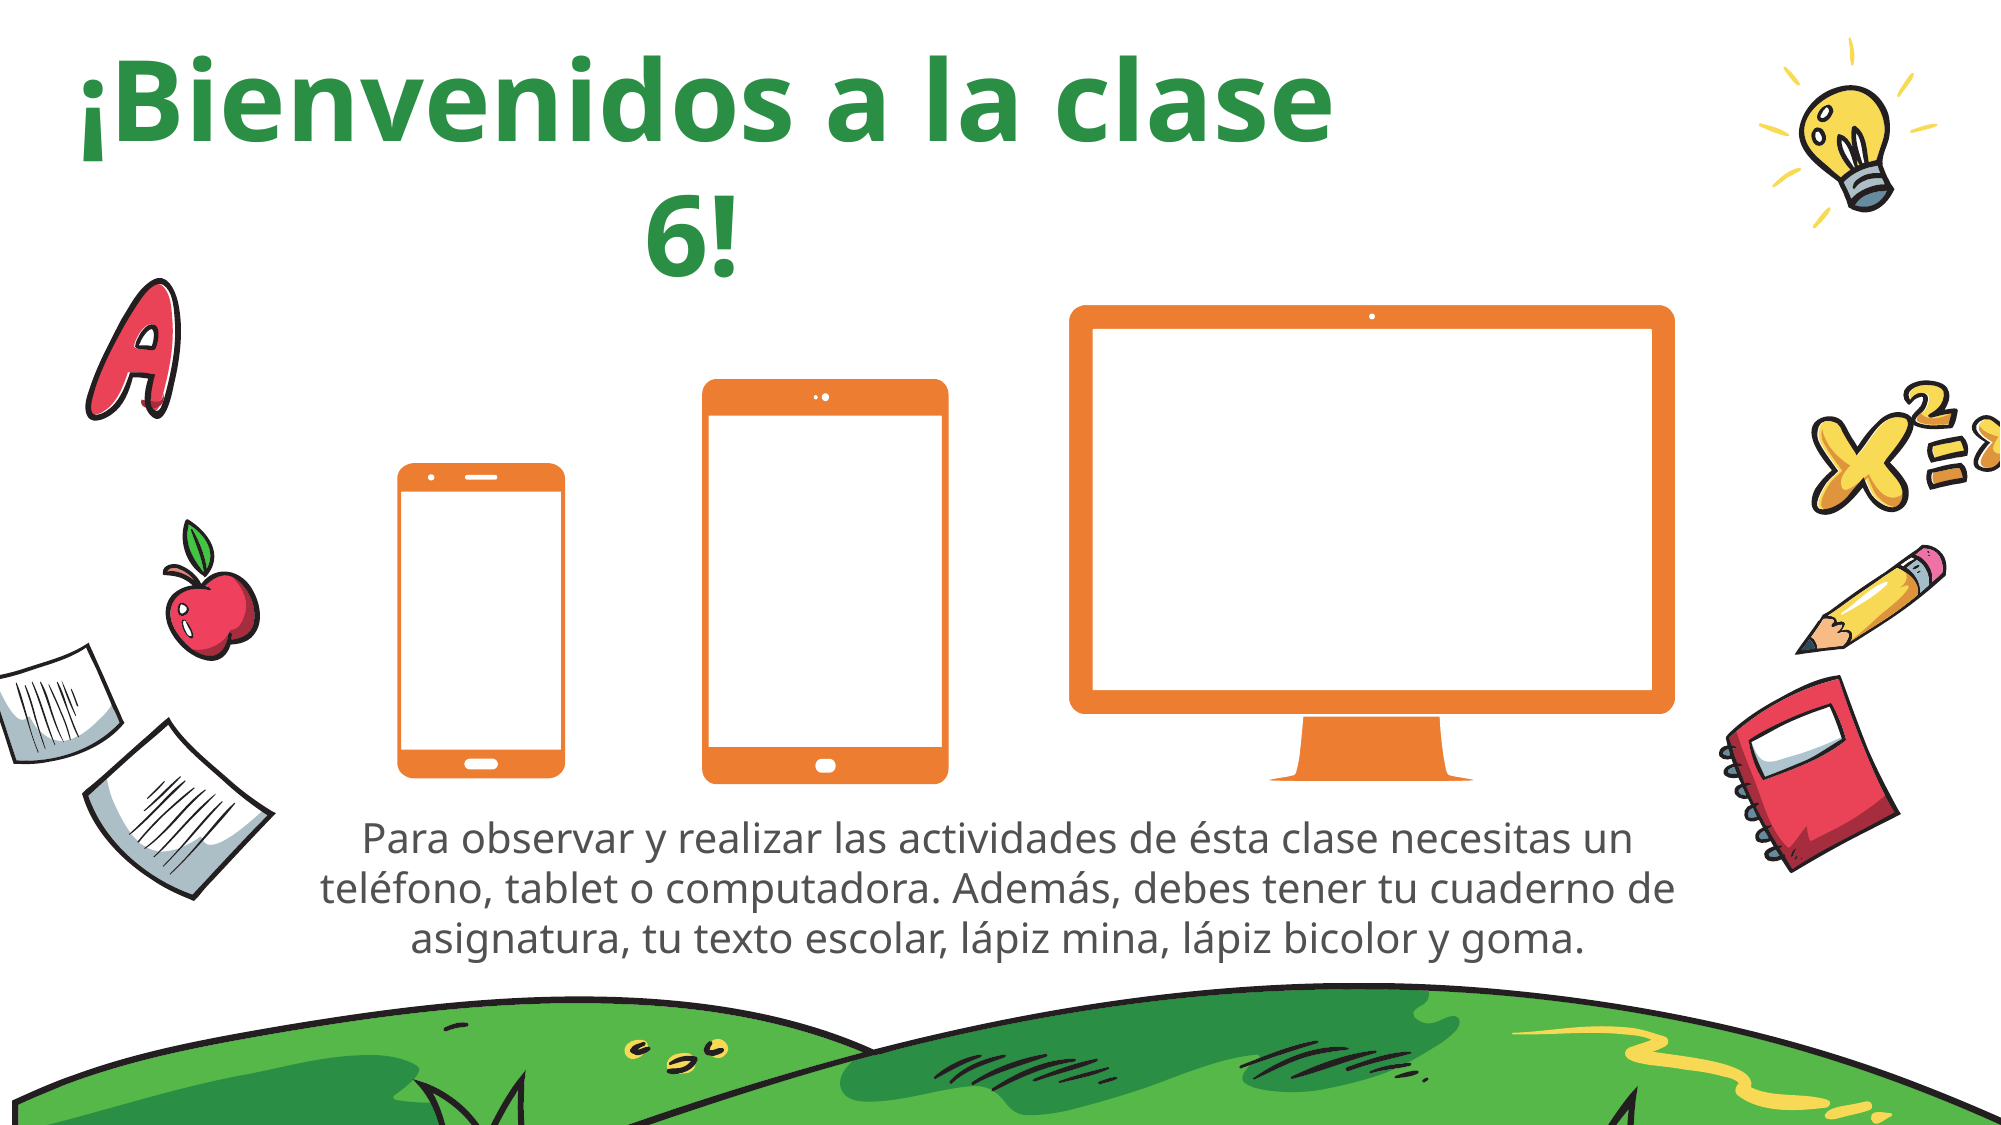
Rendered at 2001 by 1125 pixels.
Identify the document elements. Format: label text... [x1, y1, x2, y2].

text_box [1811, 412, 1914, 512]
text_box [1933, 441, 1963, 457]
text_box [85, 307, 181, 421]
picture [10, 983, 2000, 1125]
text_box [397, 304, 1676, 785]
text_box [1821, 108, 1828, 117]
text_box [1821, 428, 1857, 509]
text_box [1857, 136, 1864, 162]
text_box [1848, 37, 1855, 66]
text_box [151, 393, 164, 409]
text_box [1818, 418, 1907, 509]
text_box [135, 324, 159, 351]
text_box [1783, 66, 1800, 86]
text_box Para observar y realizar las actividades de ésta clase necesitas un teléfono, tablet o computadora. Además, debes tener tu cuaderno de asignatura, tu texto escolar, lápiz mina, lápiz bicolor y goma. [293, 804, 1703, 970]
text_box [1909, 385, 1943, 417]
text_box [1927, 435, 1969, 463]
text_box [1903, 380, 1958, 430]
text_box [1794, 512, 1955, 699]
text_box [1758, 123, 1790, 137]
text_box [1798, 85, 1895, 213]
text_box [1805, 91, 1884, 176]
text_box [1844, 166, 1884, 198]
text_box [1772, 167, 1802, 188]
text_box [92, 307, 173, 414]
text_box [1909, 123, 1938, 133]
text_box [1978, 420, 2000, 453]
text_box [1695, 662, 1922, 890]
text_box [1926, 462, 1968, 490]
text_box [1979, 426, 2000, 468]
text_box [1897, 72, 1914, 98]
text_box [1916, 414, 1951, 425]
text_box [0, 642, 276, 901]
text_box [1932, 468, 1962, 483]
text_box [1817, 104, 1834, 123]
text_box [1842, 142, 1853, 164]
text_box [162, 518, 262, 663]
text_box [1971, 415, 2000, 472]
text_box ¡Bienvenidos a la clase 6! [0, 21, 1413, 307]
text_box [1864, 474, 1902, 507]
text_box [1856, 191, 1886, 206]
text_box [1811, 127, 1827, 146]
text_box [1813, 207, 1831, 229]
text_box [1816, 132, 1821, 141]
